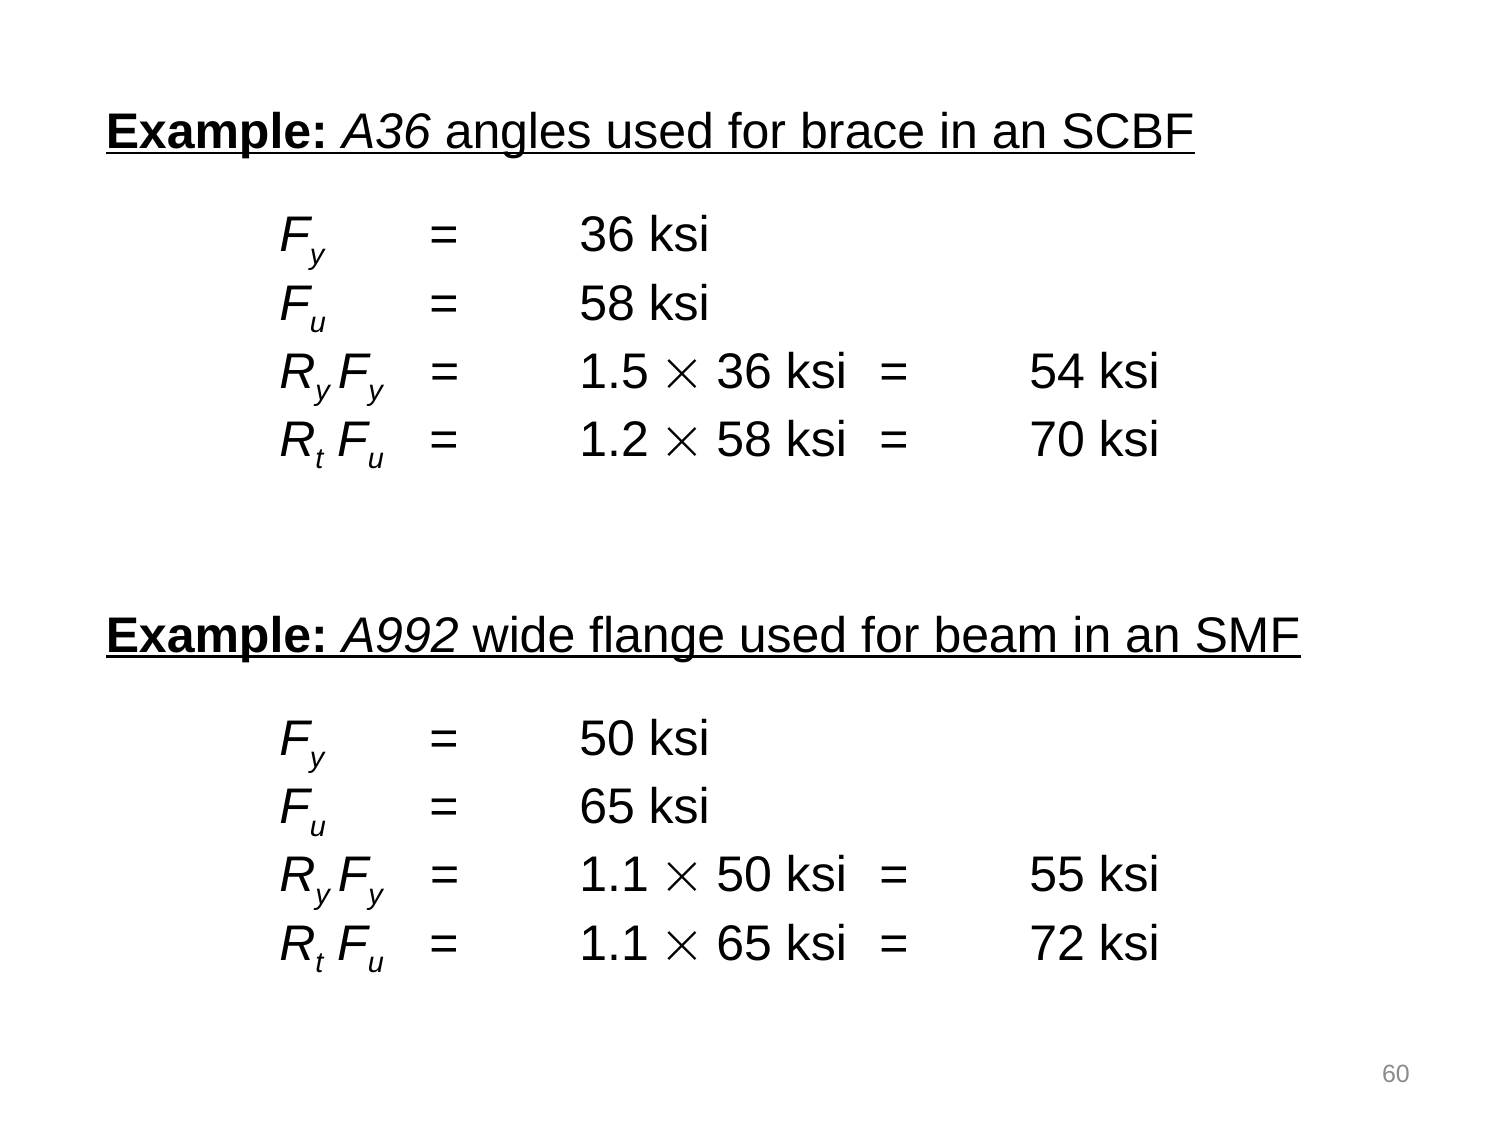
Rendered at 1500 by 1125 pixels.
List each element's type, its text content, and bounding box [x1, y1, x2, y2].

text_box Example: A36 angles used for brace in an SCBF [91, 91, 1290, 167]
text_box Fy = 50 ksi Fu = 65 ksi Ry Fy = 1.1  50 ksi = 55 ksi Rt Fu = 1.1  65 ksi = 72 ksi [264, 697, 1215, 986]
text_box Example: A992 wide flange used for beam in an SMF [91, 594, 1358, 670]
slide_number 60 [1074, 1042, 1425, 1103]
text_box Fy = 36 ksi Fu = 58 ksi Ry Fy = 1.5  36 ksi = 54 ksi Rt Fu = 1.2  58 ksi = 70 ksi [264, 194, 1215, 483]
